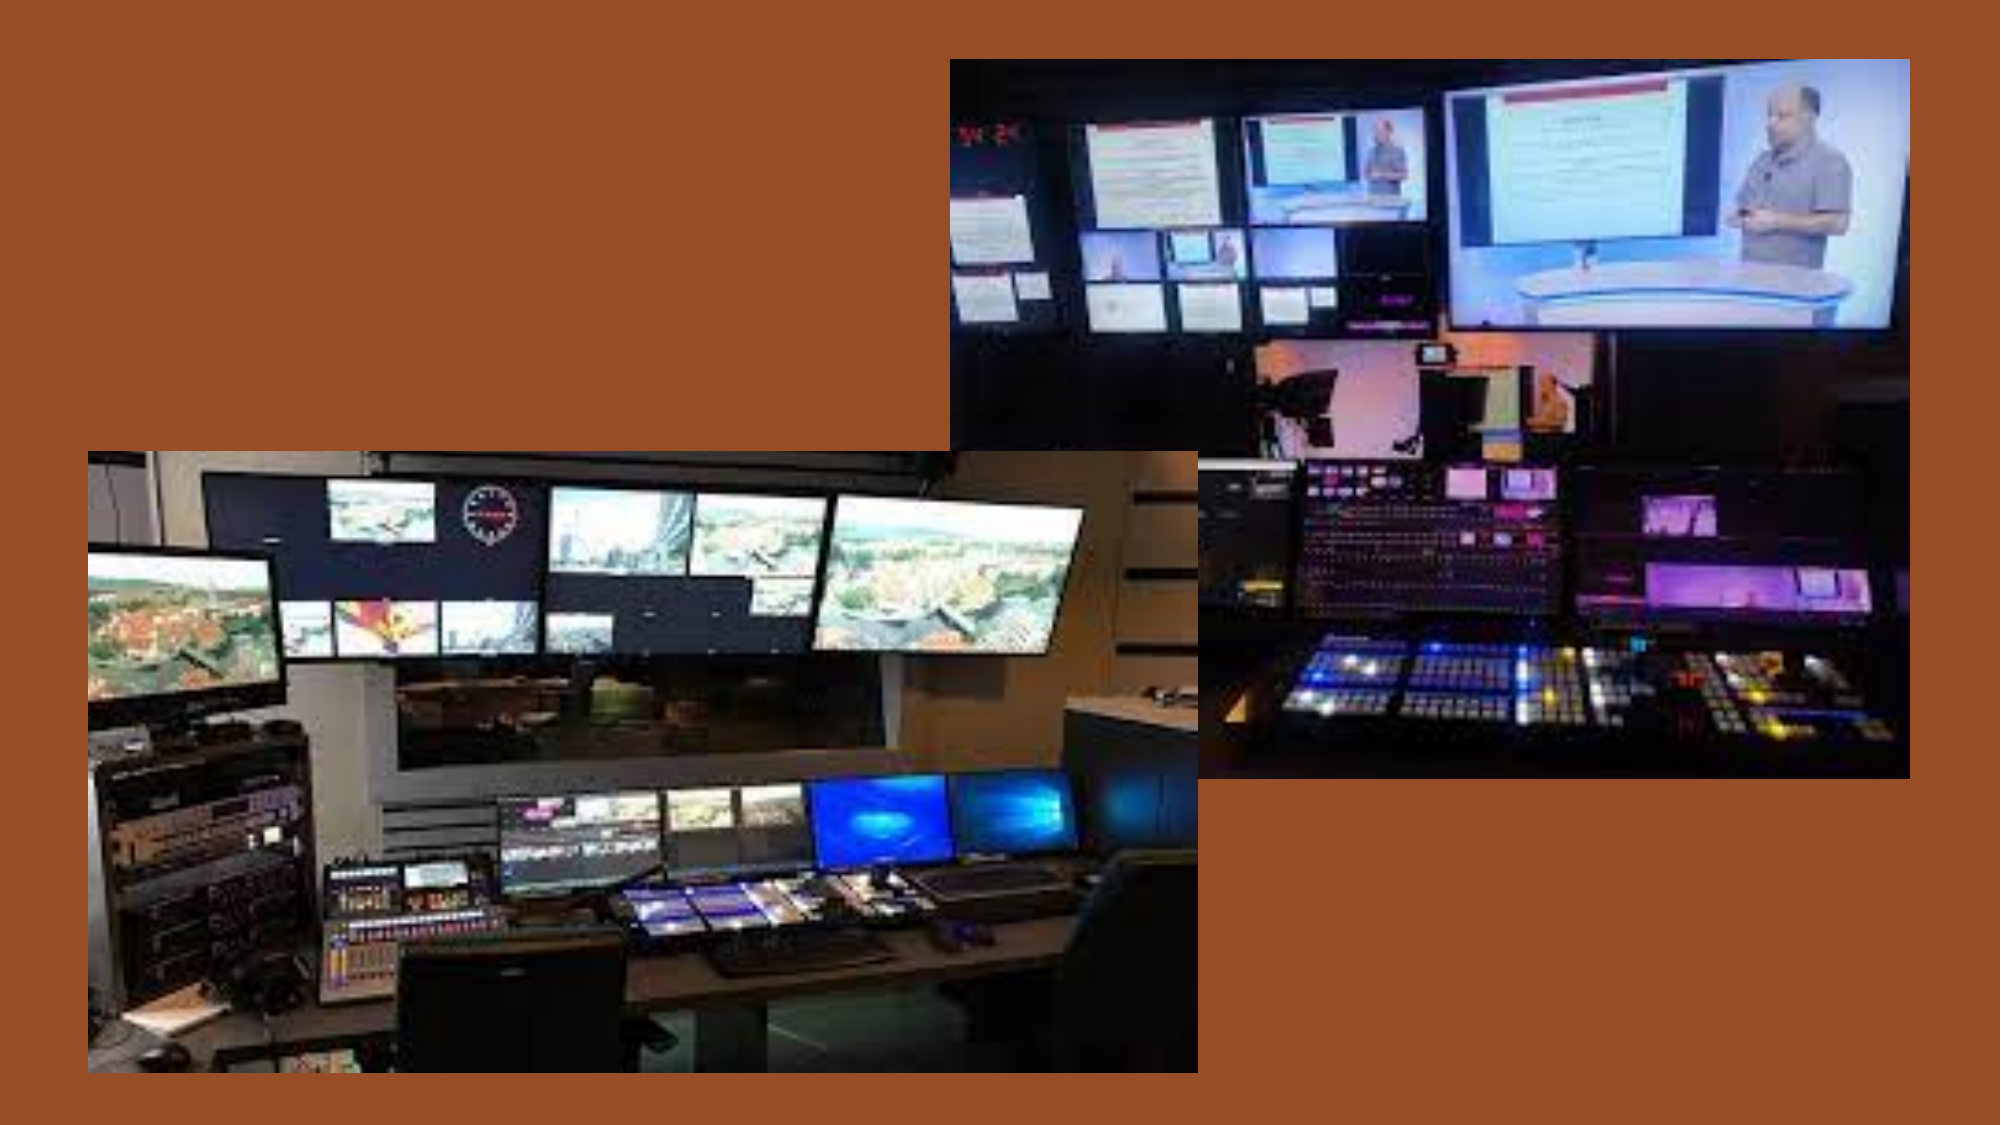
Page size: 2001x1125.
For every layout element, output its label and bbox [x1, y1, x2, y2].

picture [88, 59, 1910, 1073]
